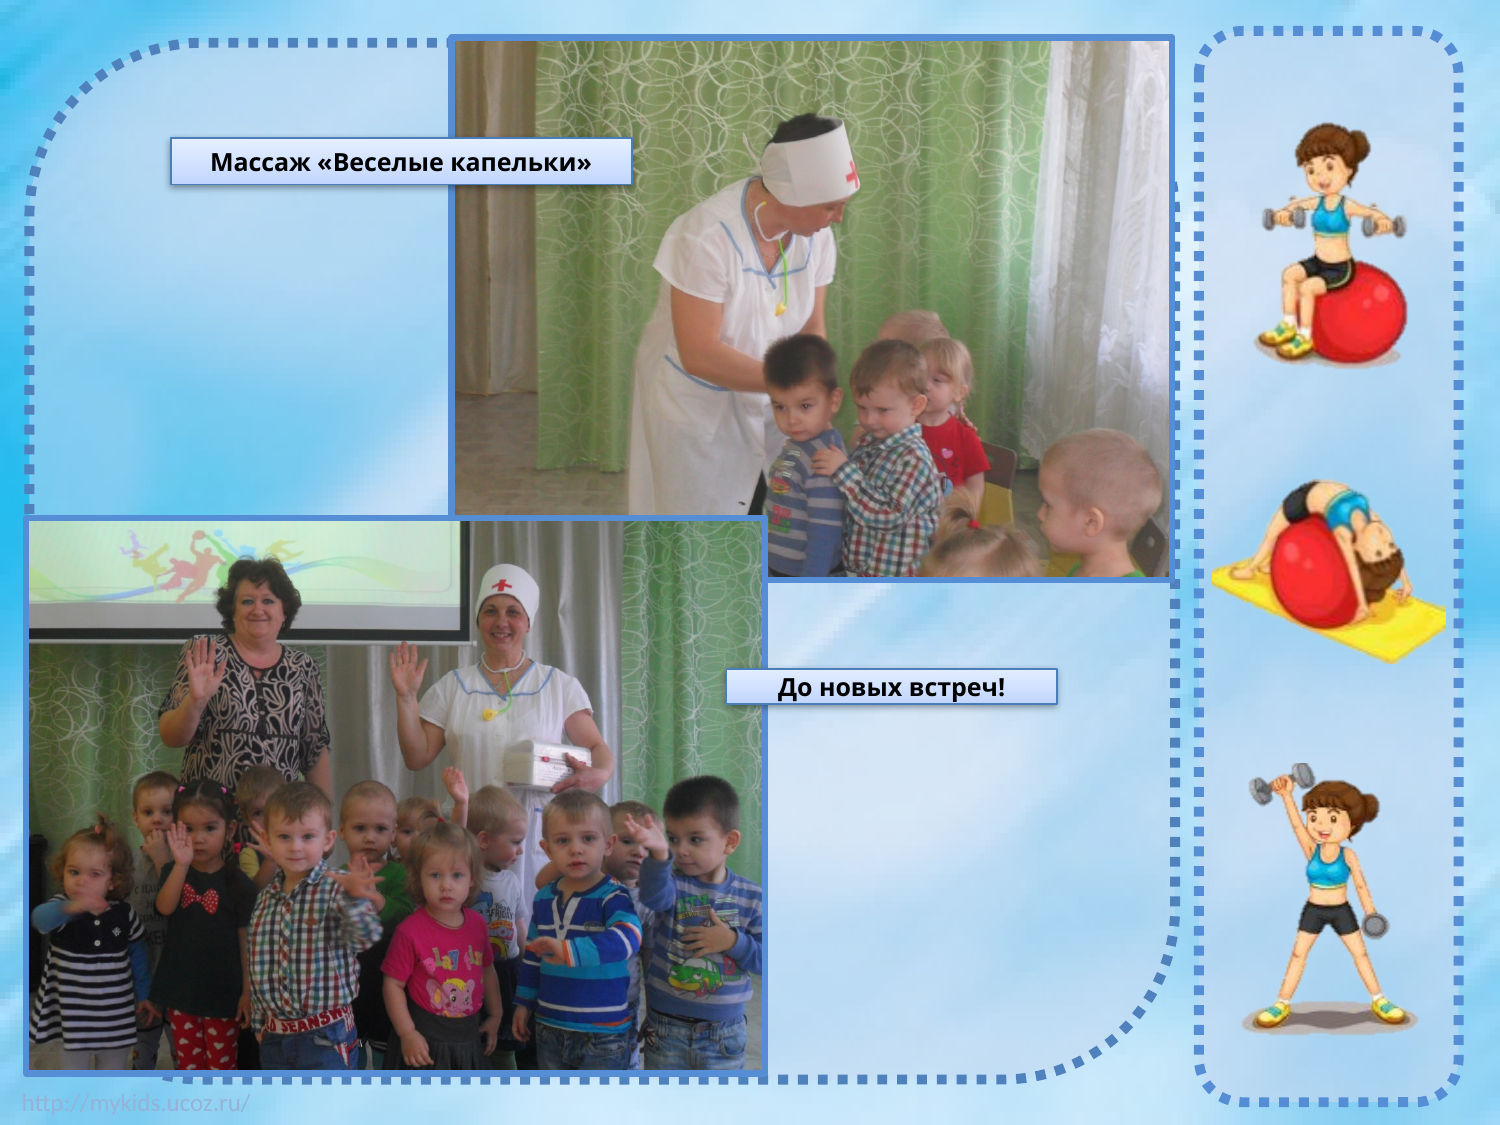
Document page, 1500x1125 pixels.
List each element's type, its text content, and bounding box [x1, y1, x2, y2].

text_box До новых встреч! [767, 668, 1058, 705]
text_box Массаж «Веселые капельки» [170, 137, 449, 185]
picture [0, 0, 1500, 1125]
